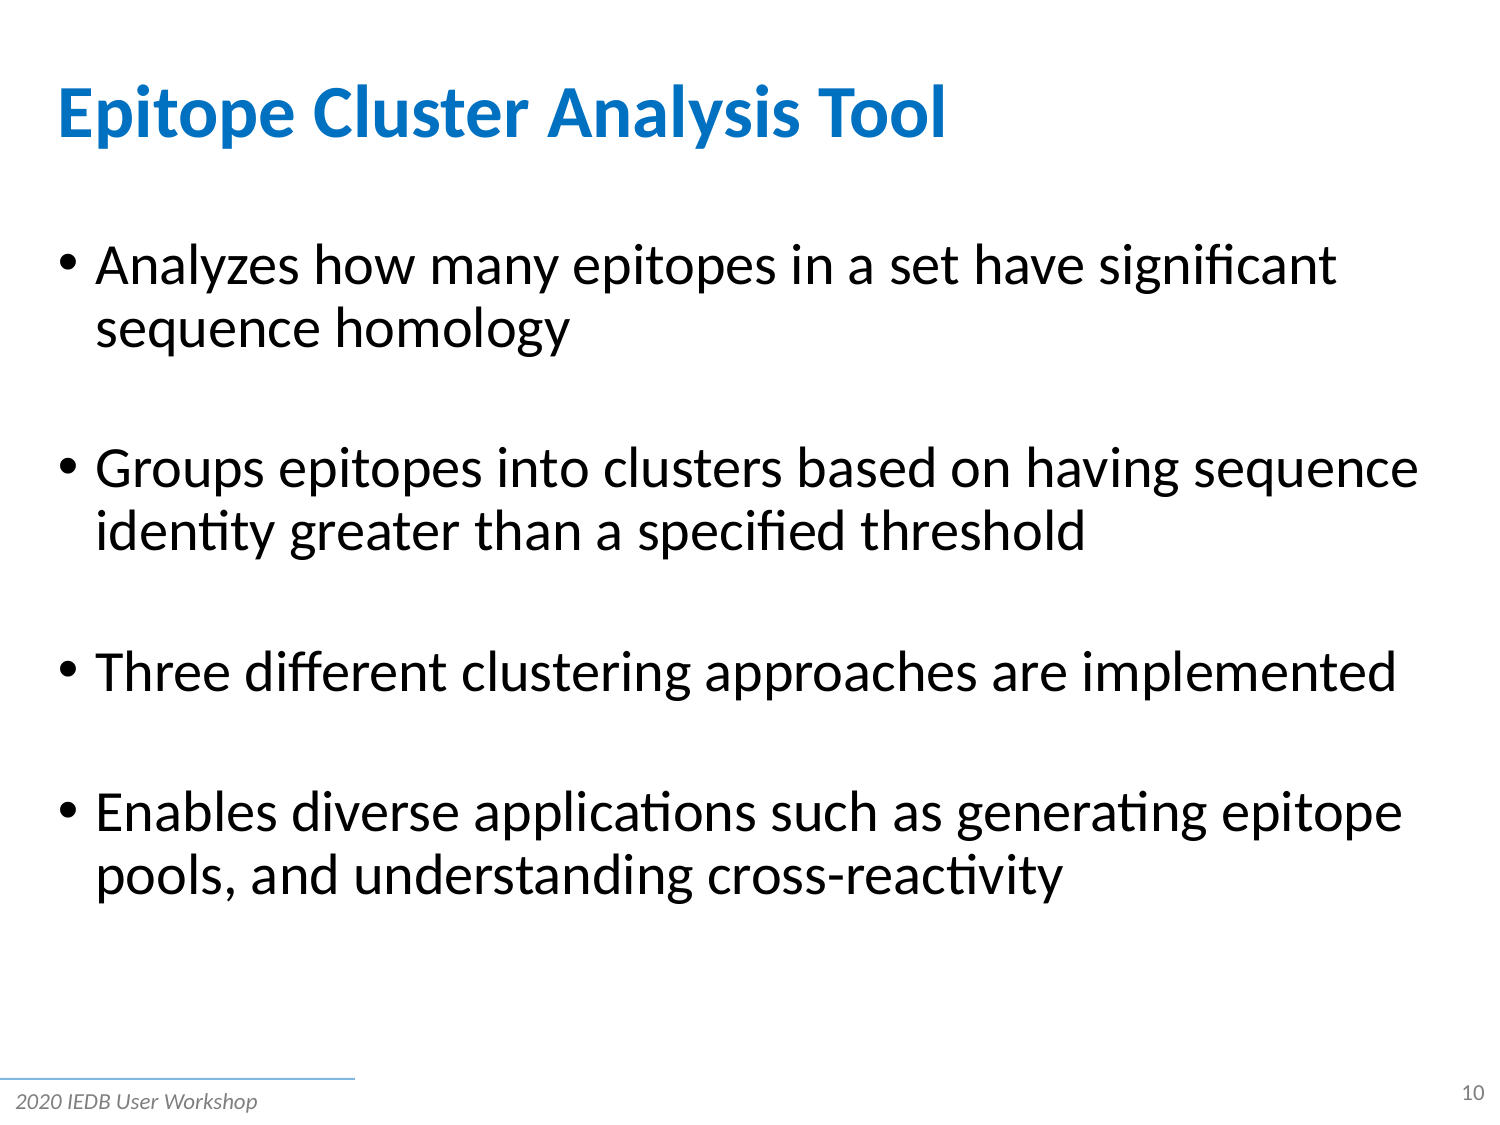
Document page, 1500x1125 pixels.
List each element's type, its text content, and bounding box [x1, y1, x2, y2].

slide_number 10 [1162, 1070, 1500, 1112]
title Epitope Cluster Analysis Tool [42, 41, 1455, 187]
footer 2020 IEDB User Workshop [0, 1078, 355, 1121]
list Analyzes how many epitopes in a set have significant sequence homology Groups epitopes into clusters based on having sequence identity greater than a specified threshold Three different clustering approaches are implemented Enables diverse applications such as generating epitope pools, and understanding cross-reactivity [42, 226, 1455, 1014]
